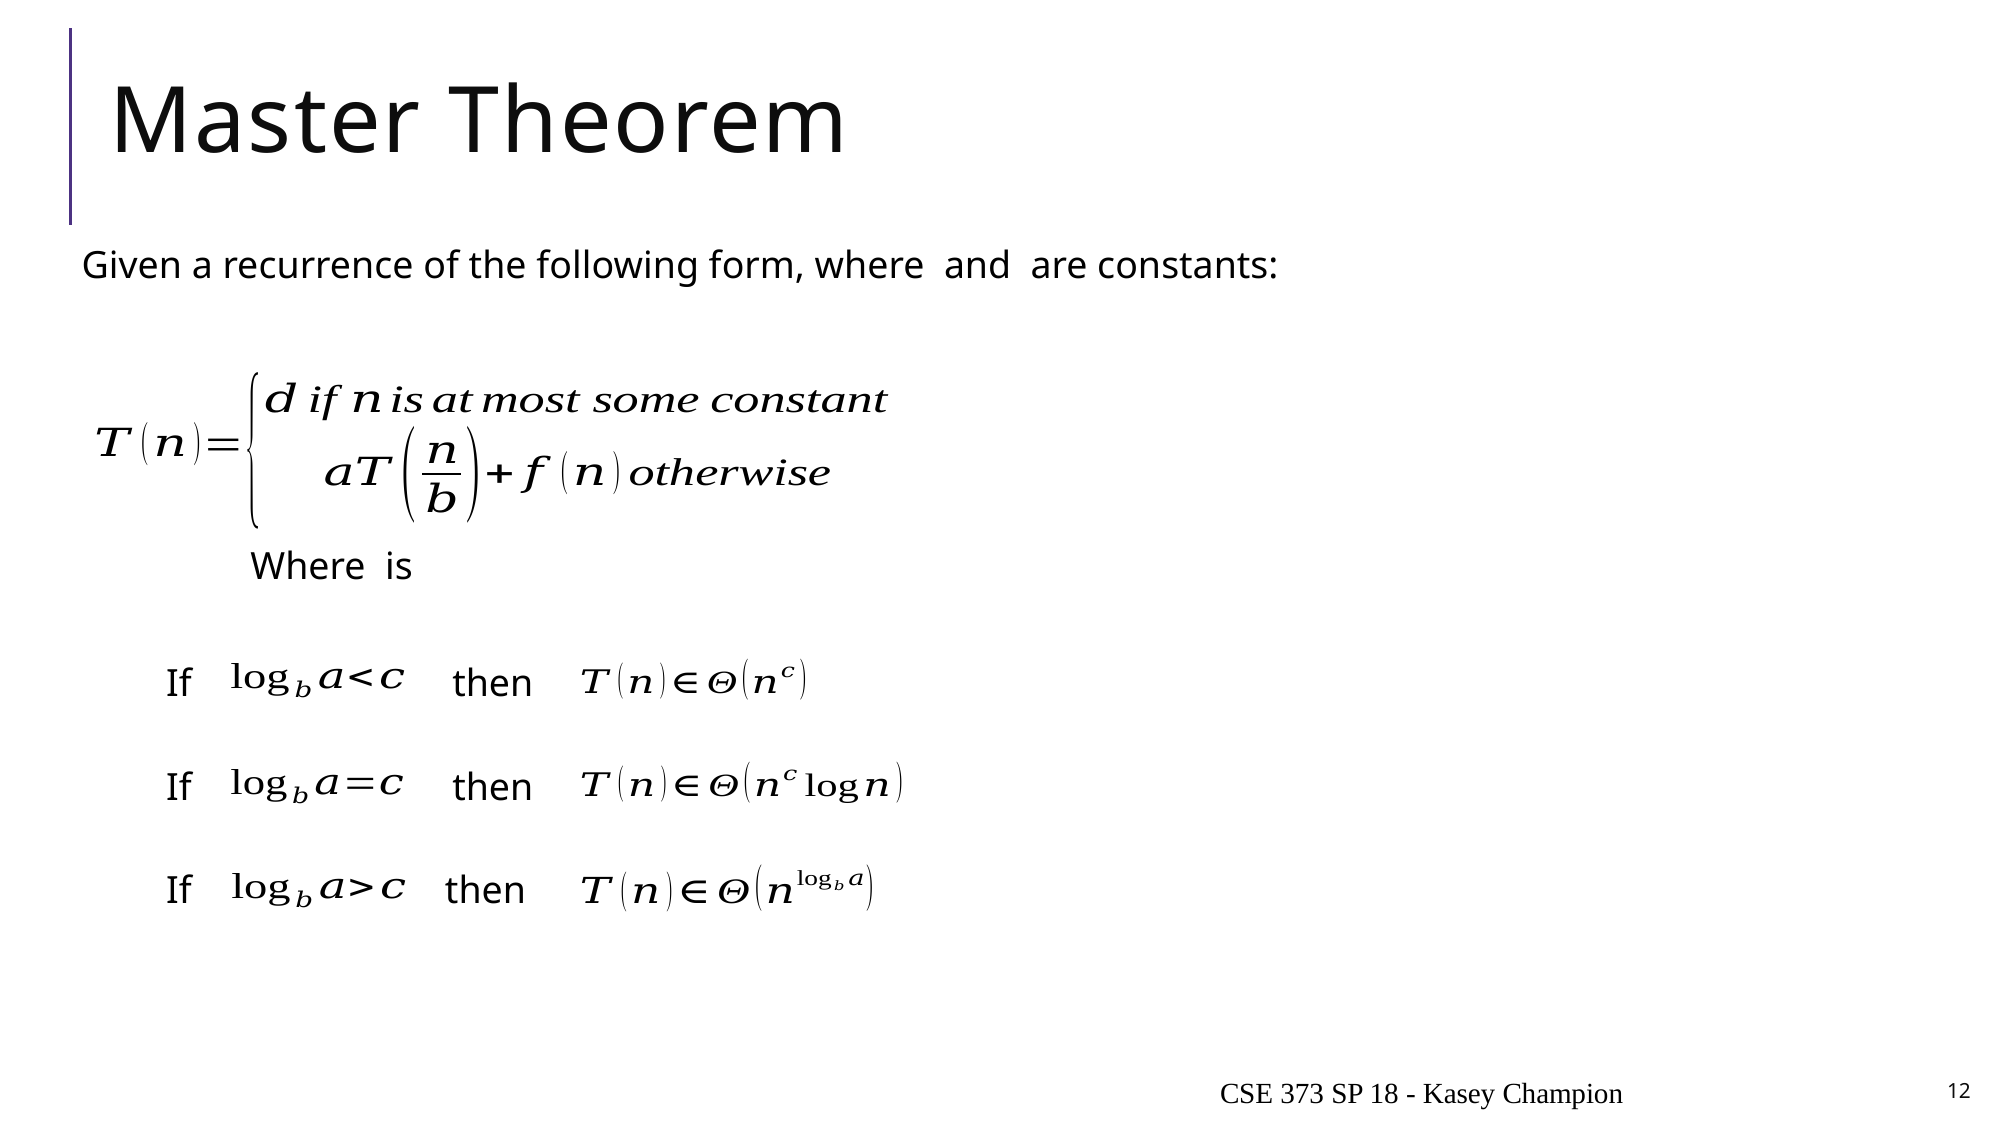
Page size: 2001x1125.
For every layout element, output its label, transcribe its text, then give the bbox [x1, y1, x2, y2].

text_box If [151, 755, 207, 816]
slide_number 12 [1916, 1069, 1986, 1115]
footer CSE 373 SP 18 - Kasey Champion [937, 1069, 1906, 1115]
text_box then [430, 859, 541, 919]
title Master Theorem [94, 43, 1930, 210]
text_box If [151, 859, 207, 919]
text_box then [437, 651, 549, 712]
text_box If [151, 651, 207, 712]
text_box then [437, 755, 549, 816]
